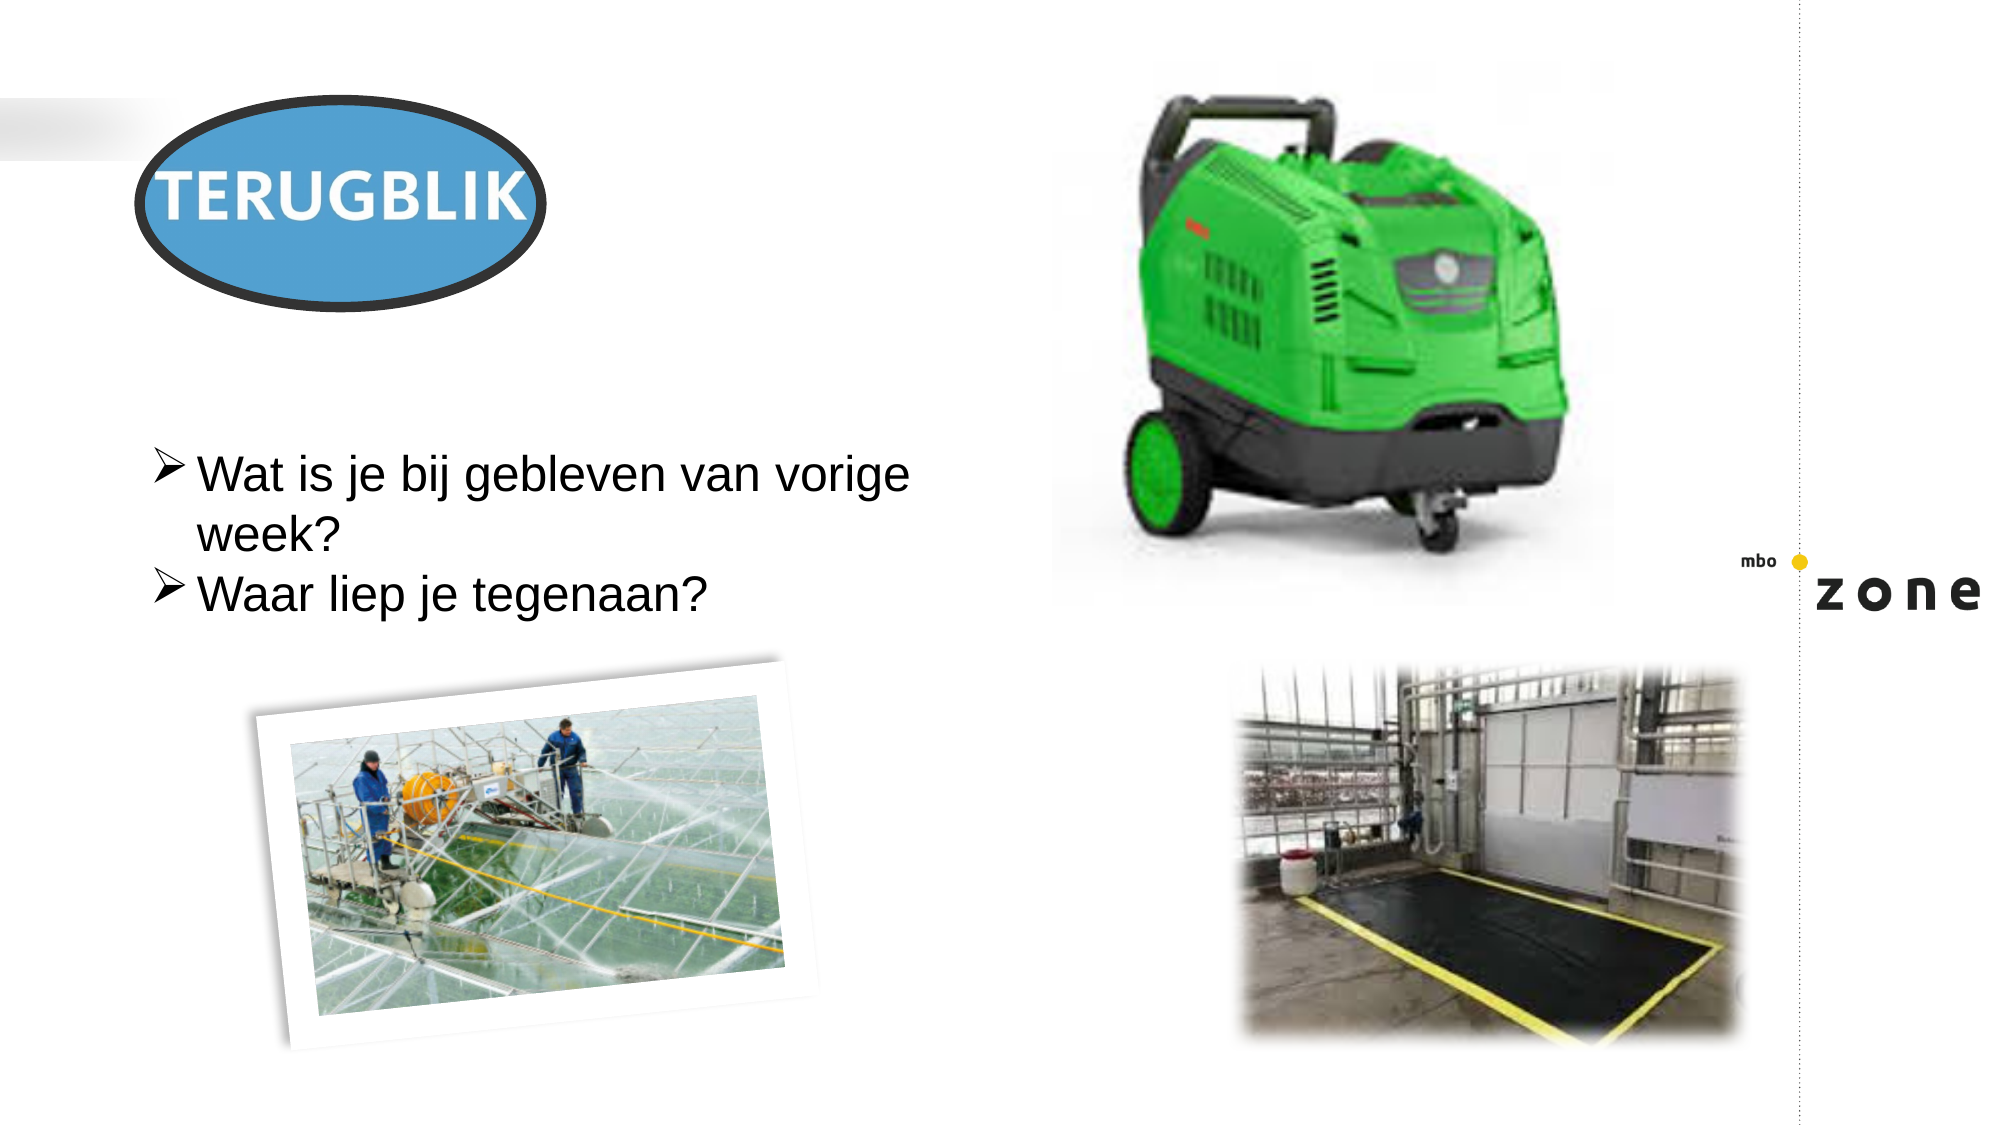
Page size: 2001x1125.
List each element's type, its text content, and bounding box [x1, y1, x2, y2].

text_box Wat is je bij gebleven van vorige week? Waar liep je tegenaan? [60, 389, 1053, 720]
picture [139, 100, 542, 308]
picture [1052, 0, 2001, 1125]
picture [291, 696, 784, 1015]
